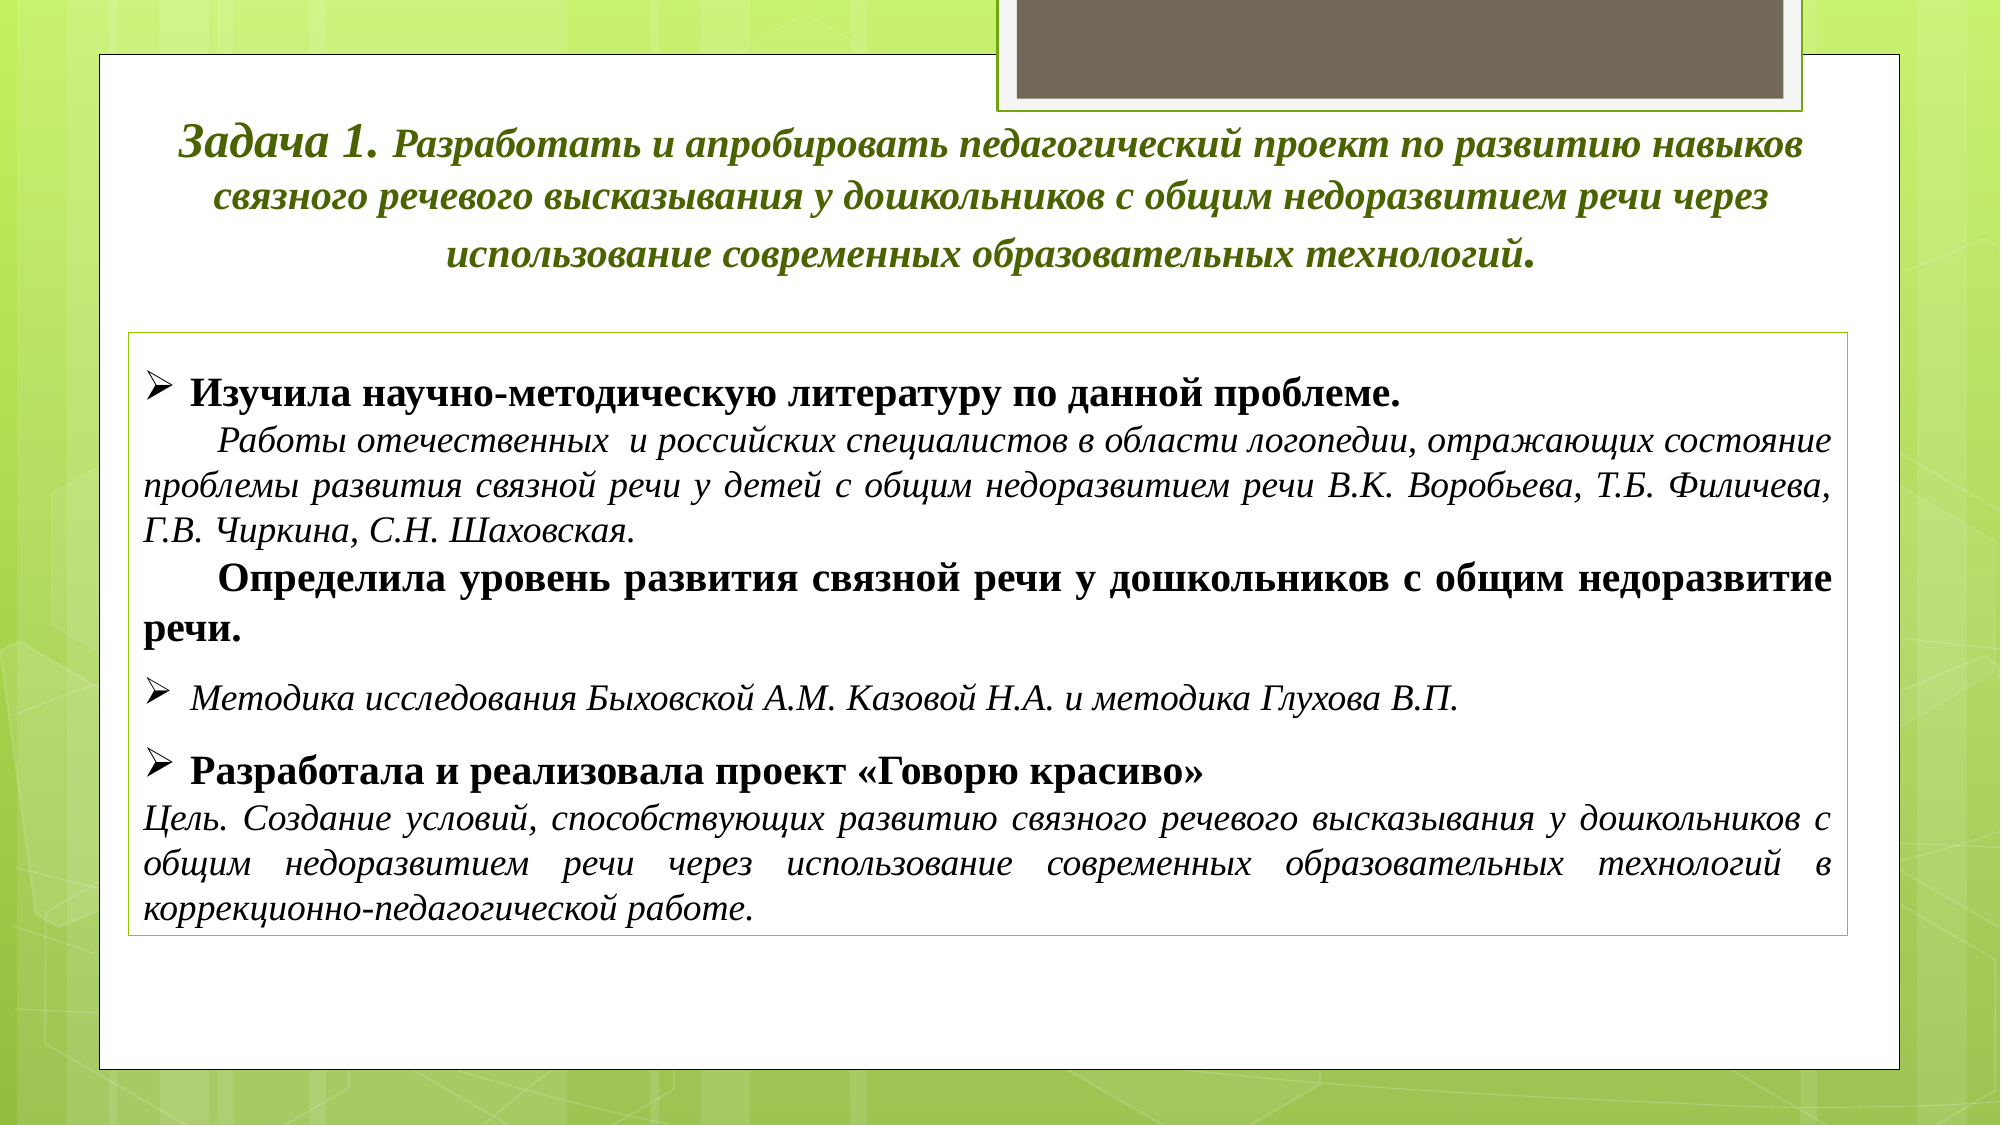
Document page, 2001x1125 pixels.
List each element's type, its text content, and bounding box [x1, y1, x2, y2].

text_box Изучила научно-методическую литературу по данной проблеме. Работы отечественных и российских специалистов в области логопедии, отражающих состояние проблемы развития связной речи у детей с общим недоразвитием речи В.К. Воробьева, Т.Б. Филичева, Г.В. Чиркина, С.Н. Шаховская. Определила уровень развития связной речи у дошкольников с общим недоразвитие речи. Методика исследования Быховской А.М. Казовой Н.А. и методика Глухова В.П. Разработала и реализовала проект «Говорю красиво» Цель. Создание условий, способствующих развитию связного речевого высказывания у дошкольников с общим недоразвитием речи через использование современных образовательных технологий в коррекционно-педагогической работе. [128, 332, 1848, 936]
text_box Задача 1. Разработать и апробировать педагогический проект по развитию навыков связного речевого высказывания у дошкольников с общим недоразвитием речи через использование современных образовательных технологий. [114, 100, 1869, 286]
